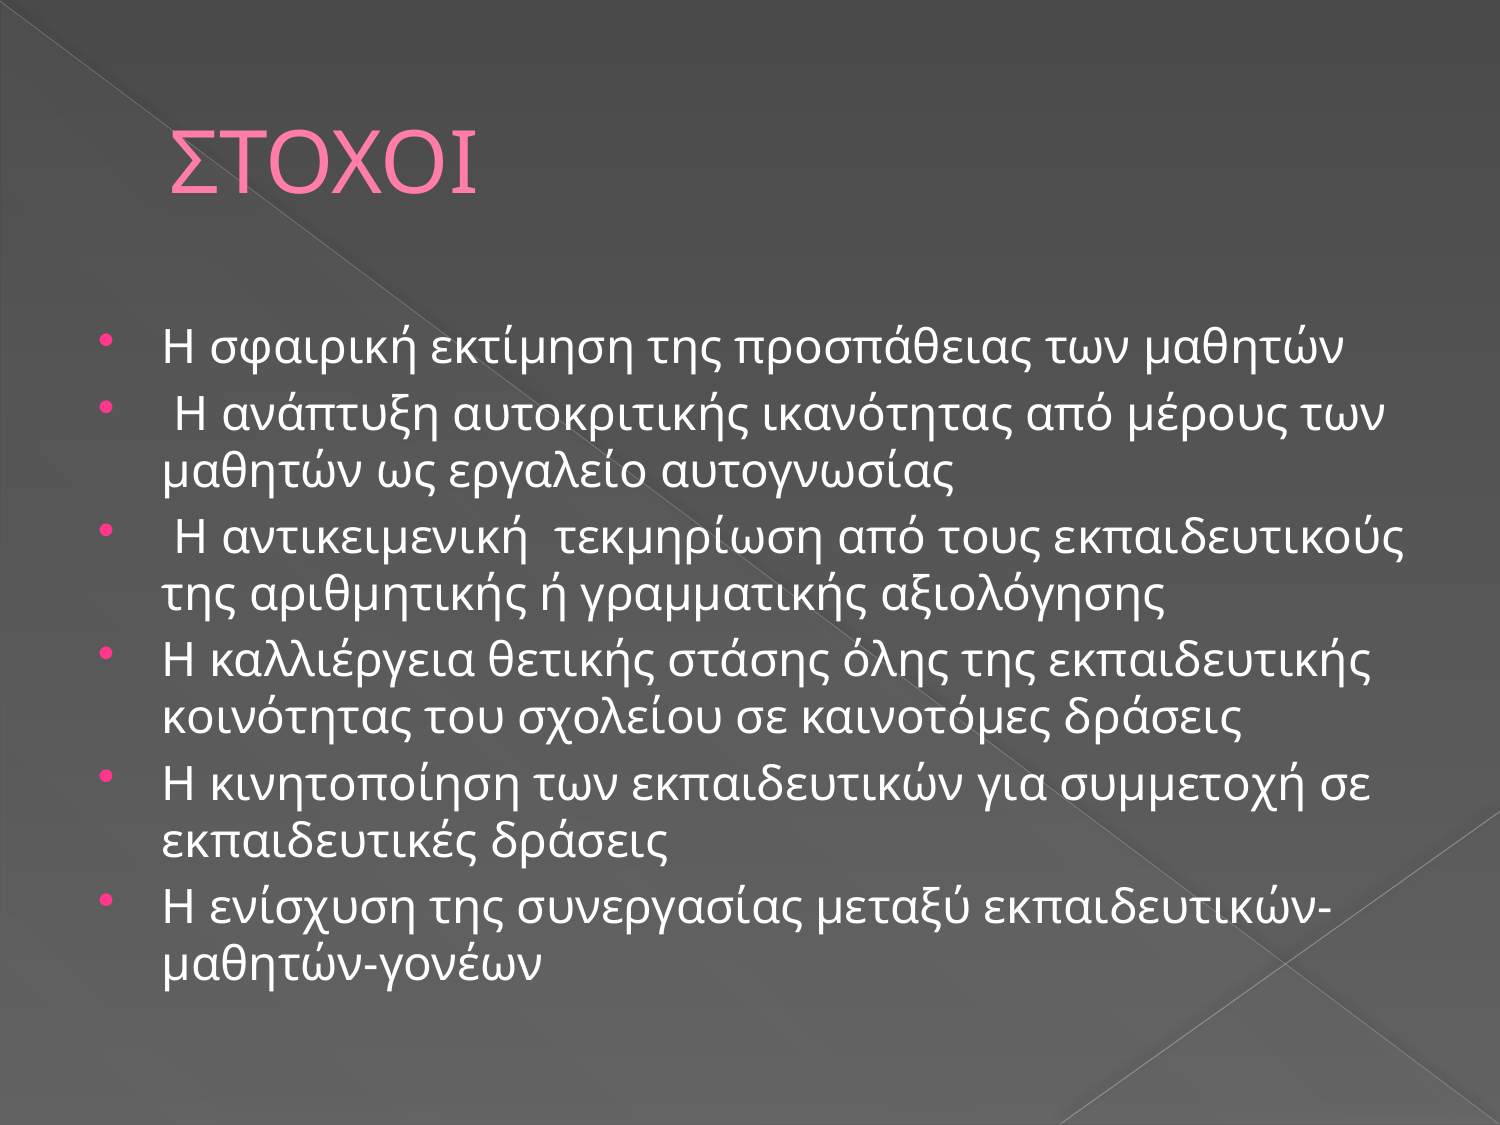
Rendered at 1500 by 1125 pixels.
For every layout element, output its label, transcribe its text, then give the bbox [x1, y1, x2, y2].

title ΣΤΟΧΟΙ [75, 43, 1425, 274]
list Η σφαιρική εκτίμηση της προσπάθειας των μαθητών Η ανάπτυξη αυτοκριτικής ικανότητας από μέρους των μαθητών ως εργαλείο αυτογνωσίας Η αντικειμενική τεκμηρίωση από τους εκπαιδευτικούς της αριθμητικής ή γραμματικής αξιολόγησης Η καλλιέργεια θετικής στάσης όλης της εκπαιδευτικής κοινότητας του σχολείου σε καινοτόμες δράσεις Η κινητοποίηση των εκπαιδευτικών για συμμετοχή σε εκπαιδευτικές δράσεις Η ενίσχυση της συνεργασίας μεταξύ εκπαιδευτικών-μαθητών-γονέων [75, 308, 1425, 1059]
